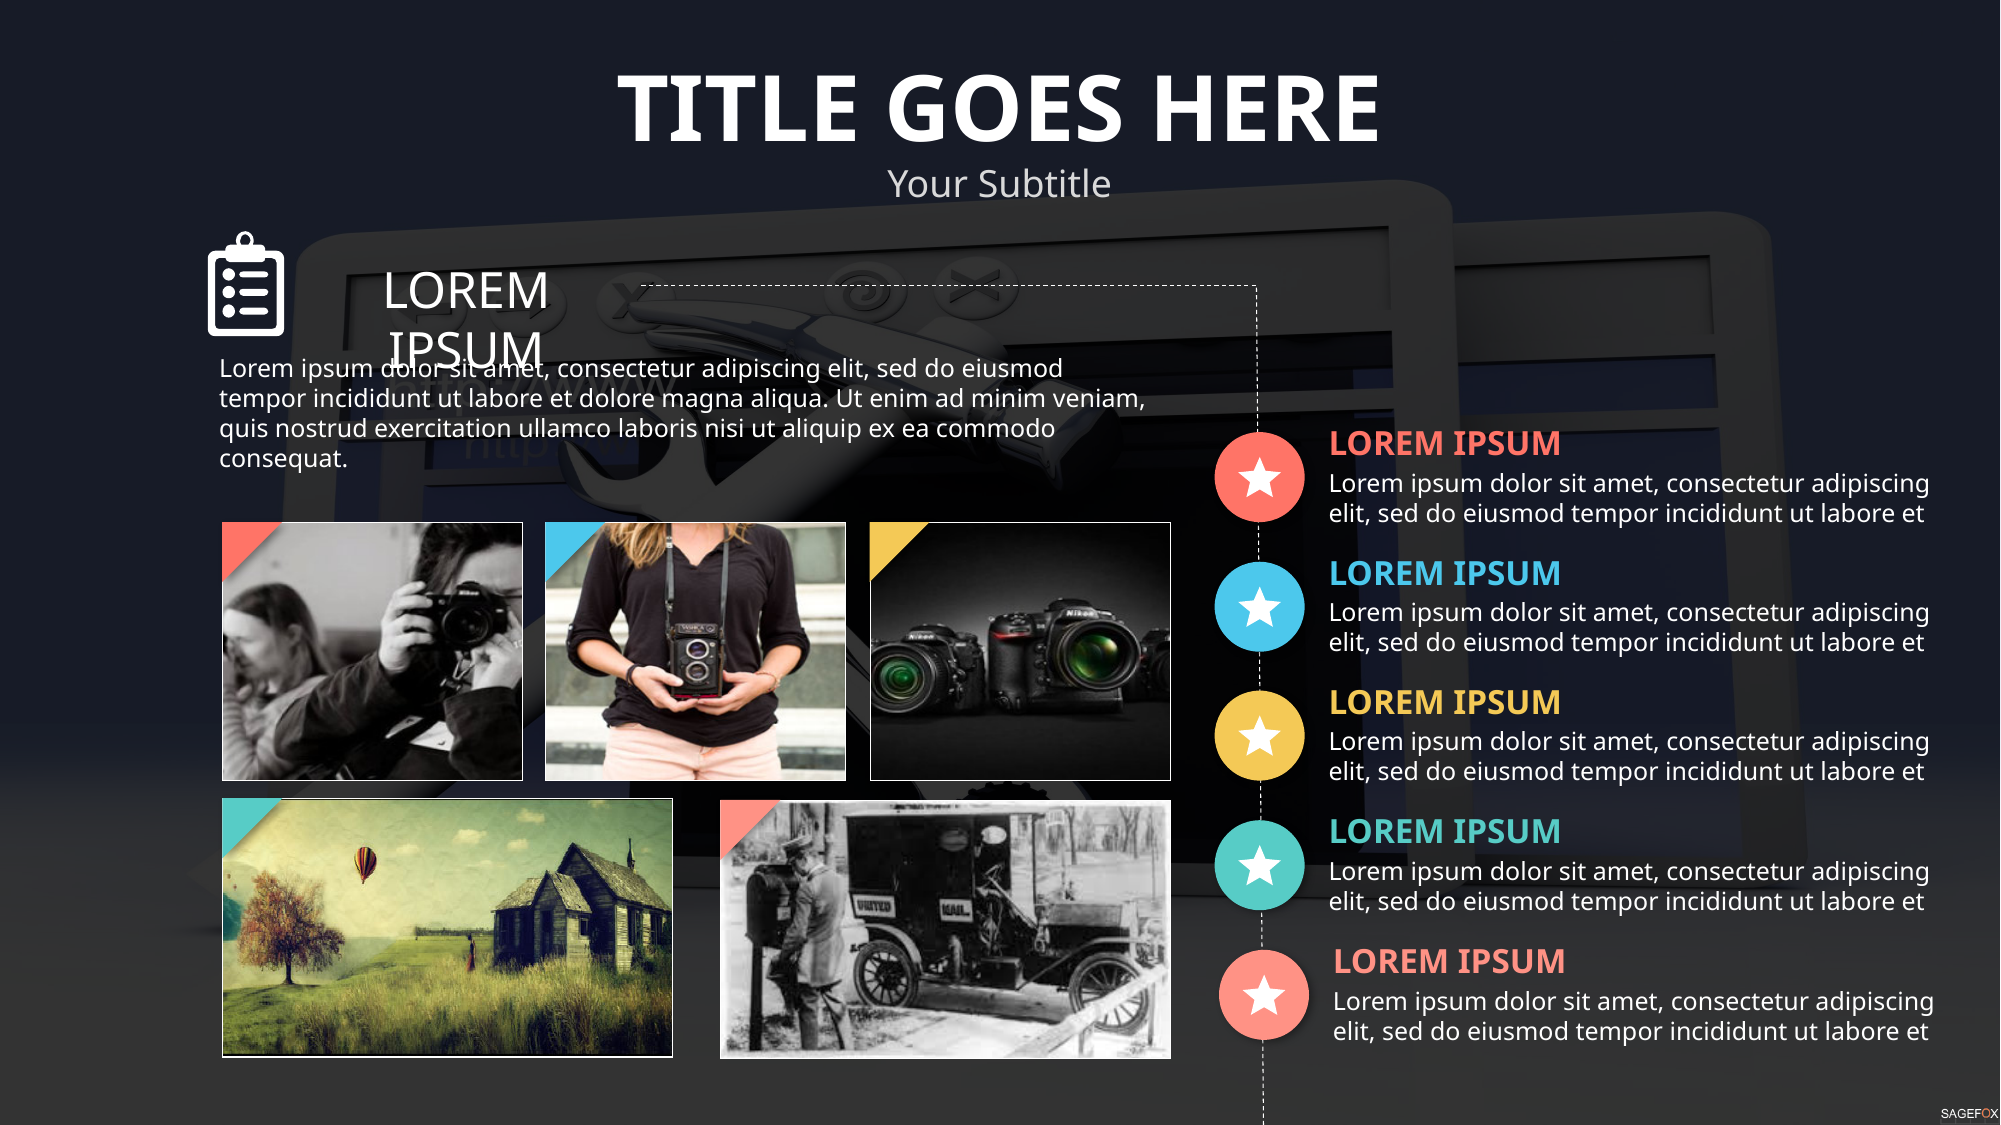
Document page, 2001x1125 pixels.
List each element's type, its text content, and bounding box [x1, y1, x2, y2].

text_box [1256, 652, 1264, 690]
text_box LOREM IPSUM [292, 250, 642, 344]
text_box [221, 797, 285, 861]
text_box TITLE GOES HERE Your Subtitle [548, 42, 1452, 212]
text_box LOREM IPSUM Lorem ipsum dolor sit amet, consectetur adipiscing elit, sed do eiusmod tempor incididunt ut labore et [1318, 675, 1953, 791]
text_box LOREM IPSUM Lorem ipsum dolor sit amet, consectetur adipiscing elit, sed do eiusmod tempor incididunt ut labore et [1322, 935, 1958, 1050]
text_box [221, 521, 523, 782]
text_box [1256, 1040, 1264, 1125]
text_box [1214, 820, 1305, 911]
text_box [1214, 561, 1305, 652]
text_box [1256, 781, 1264, 820]
text_box [221, 521, 285, 585]
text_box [1218, 949, 1309, 1040]
text_box Lorem ipsum dolor sit amet, consectetur adipiscing elit, sed do eiusmod tempor incididunt ut labore et dolore magna aliqua. Ut enim ad minim veniam, quis nostrud exercitation ullamco laboris nisi ut aliquip ex ea commodo consequat. [204, 344, 1168, 480]
text_box [221, 798, 673, 1058]
text_box [868, 521, 933, 585]
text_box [1214, 690, 1305, 781]
text_box [719, 799, 1171, 1060]
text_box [1214, 432, 1305, 523]
text_box [869, 521, 1171, 782]
picture [0, 0, 2001, 1125]
text_box LOREM IPSUM Lorem ipsum dolor sit amet, consectetur adipiscing elit, sed do eiusmod tempor incididunt ut labore et [1318, 805, 1953, 921]
text_box [544, 521, 608, 585]
text_box [719, 798, 783, 863]
text_box LOREM IPSUM Lorem ipsum dolor sit amet, consectetur adipiscing elit, sed do eiusmod tempor incididunt ut labore et [1318, 417, 1953, 533]
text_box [1256, 911, 1264, 949]
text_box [1256, 523, 1264, 561]
text_box LOREM IPSUM Lorem ipsum dolor sit amet, consectetur adipiscing elit, sed do eiusmod tempor incididunt ut labore et [1318, 546, 1953, 662]
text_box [1256, 287, 1264, 432]
text_box [545, 521, 847, 782]
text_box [207, 231, 285, 337]
